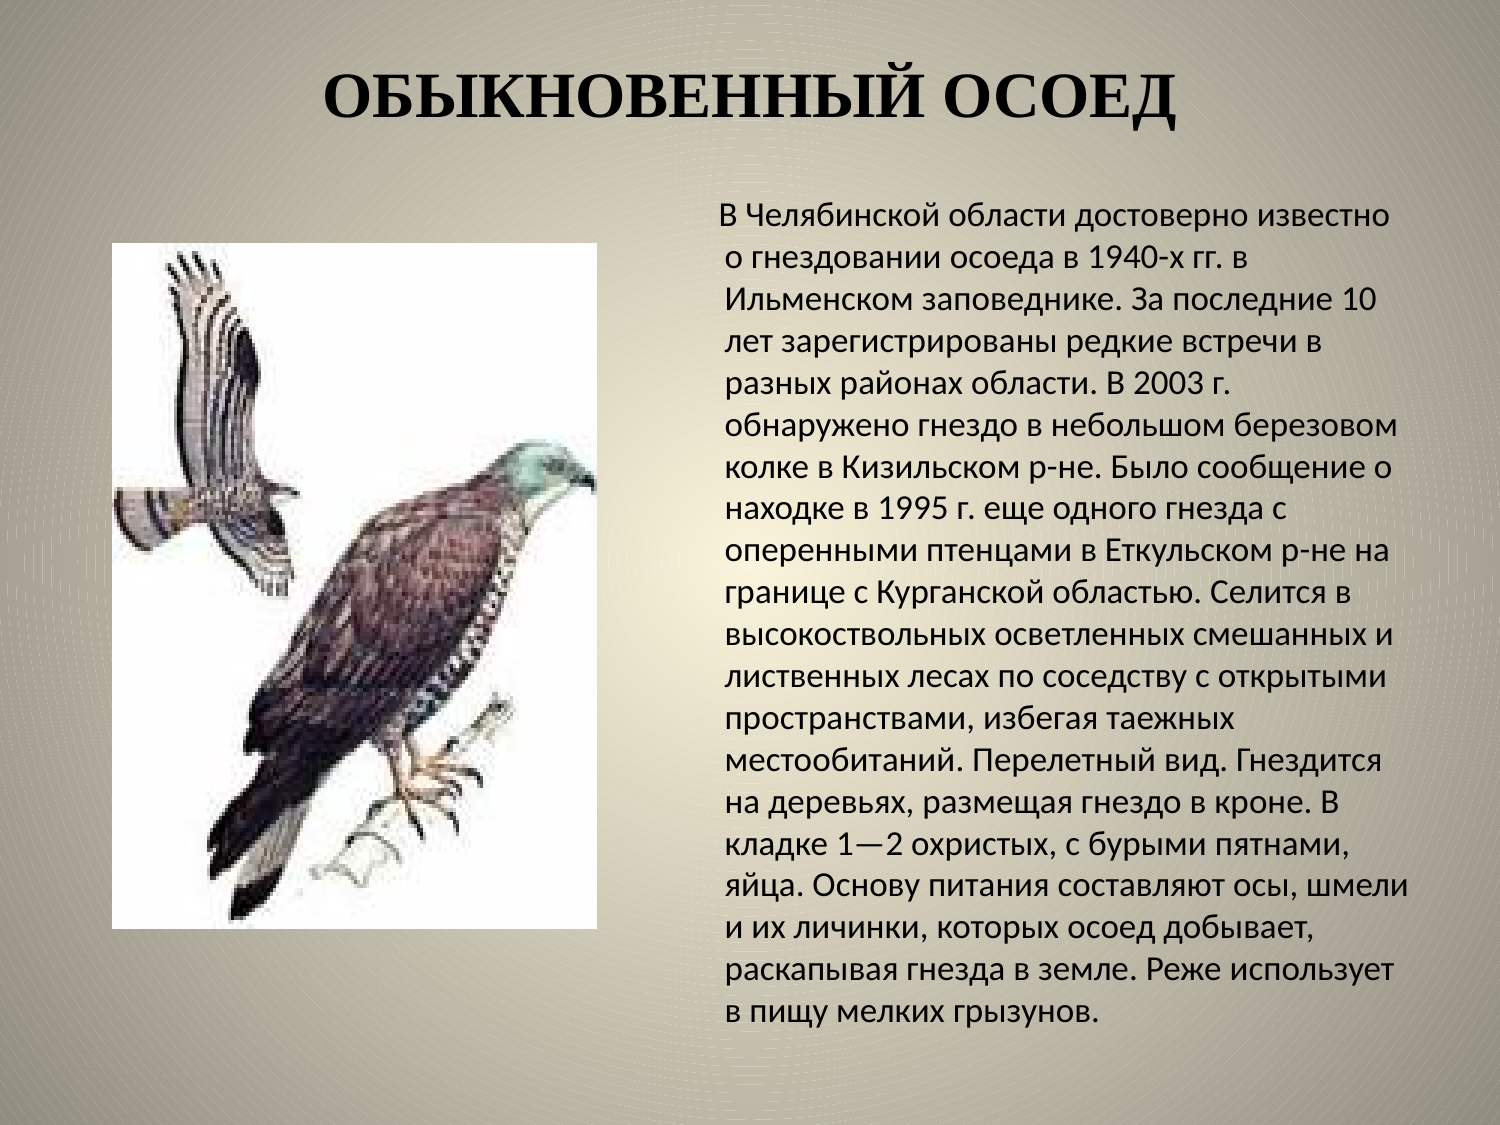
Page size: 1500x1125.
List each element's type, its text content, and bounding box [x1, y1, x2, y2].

list В Челябинской области достоверно известно о гнездовании осоеда в 1940-х гг. в Ильменском заповеднике. За последние 10 лет зарегистрированы редкие встречи в разных районах области. В 2003 г. обнаружено гнездо в небольшом березовом колке в Кизильском р-не. Было сообщение о находке в 1995 г. еще одного гнезда с оперенными птенцами в Еткульском р-не на границе с Курганской областью. Селится в высокоствольных осветленных смешанных и лиственных лесах по соседству с открытыми пространствами, избегая таежных местообитаний. Перелетный вид. Гнездится на деревьях, размещая гнездо в кроне. В кладке 1—2 охристых, с бурыми пятнами, яйца. Основу питания составляют осы, шмели и их личинки, которых осоед добывает, раскапывая гнезда в земле. Реже использует в пищу мелких грызунов. [655, 184, 1425, 1059]
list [111, 243, 597, 929]
title ОБЫКНОВЕННЫЙ ОСОЕД [75, 45, 1425, 233]
